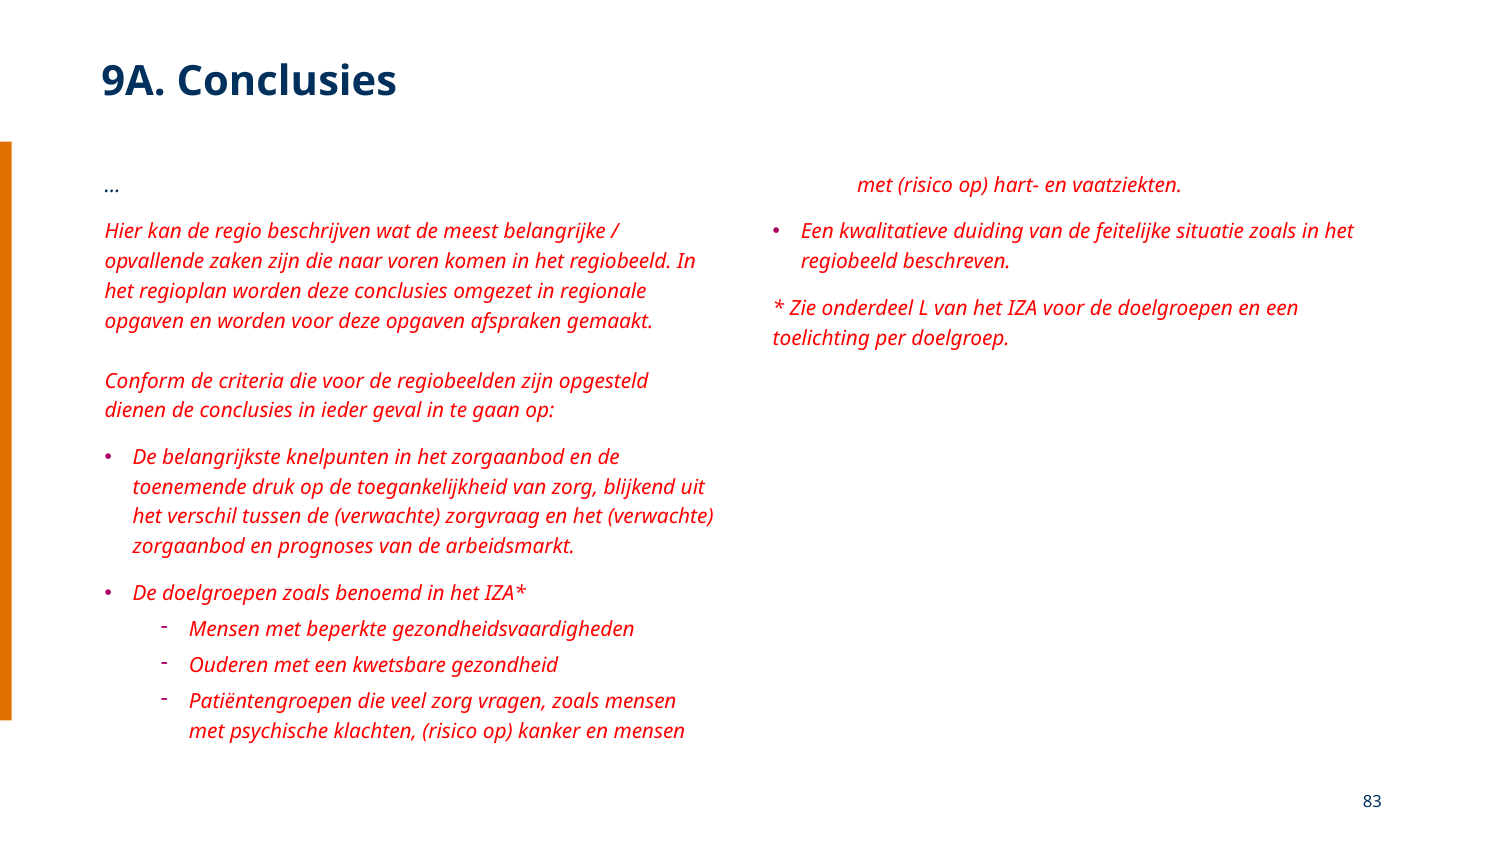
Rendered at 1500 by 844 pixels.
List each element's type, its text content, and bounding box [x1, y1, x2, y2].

slide_number 83 [1322, 791, 1382, 821]
text_box … Hier kan de regio beschrijven wat de meest belangrijke / opvallende zaken zijn die naar voren komen in het regiobeeld. In het regioplan worden deze conclusies omgezet in regionale opgaven en worden voor deze opgaven afspraken gemaakt. Conform de criteria die voor de regiobeelden zijn opgesteld dienen de conclusies in ieder geval in te gaan op: De belangrijkste knelpunten in het zorgaanbod en de toenemende druk op de toegankelijkheid van zorg, blijkend uit het verschil tussen de (verwachte) zorgvraag en het (verwachte) zorgaanbod en prognoses van de arbeidsmarkt. De doelgroepen zoals benoemd in het IZA* Mensen met beperkte gezondheidsvaardigheden Ouderen met een kwetsbare gezondheid Patiëntengroepen die veel zorg vragen, zoals mensen met psychische klachten, (risico op) kanker en mensen met (risico op) hart- en vaatziekten. Een kwalitatieve duiding van de feitelijke situatie zoals in het regiobeeld beschreven. * Zie onderdeel L van het IZA voor de doelgroepen en een toelichting per doelgroep. [89, 159, 1397, 760]
text_box 9A. Conclusies [101, 53, 1365, 105]
